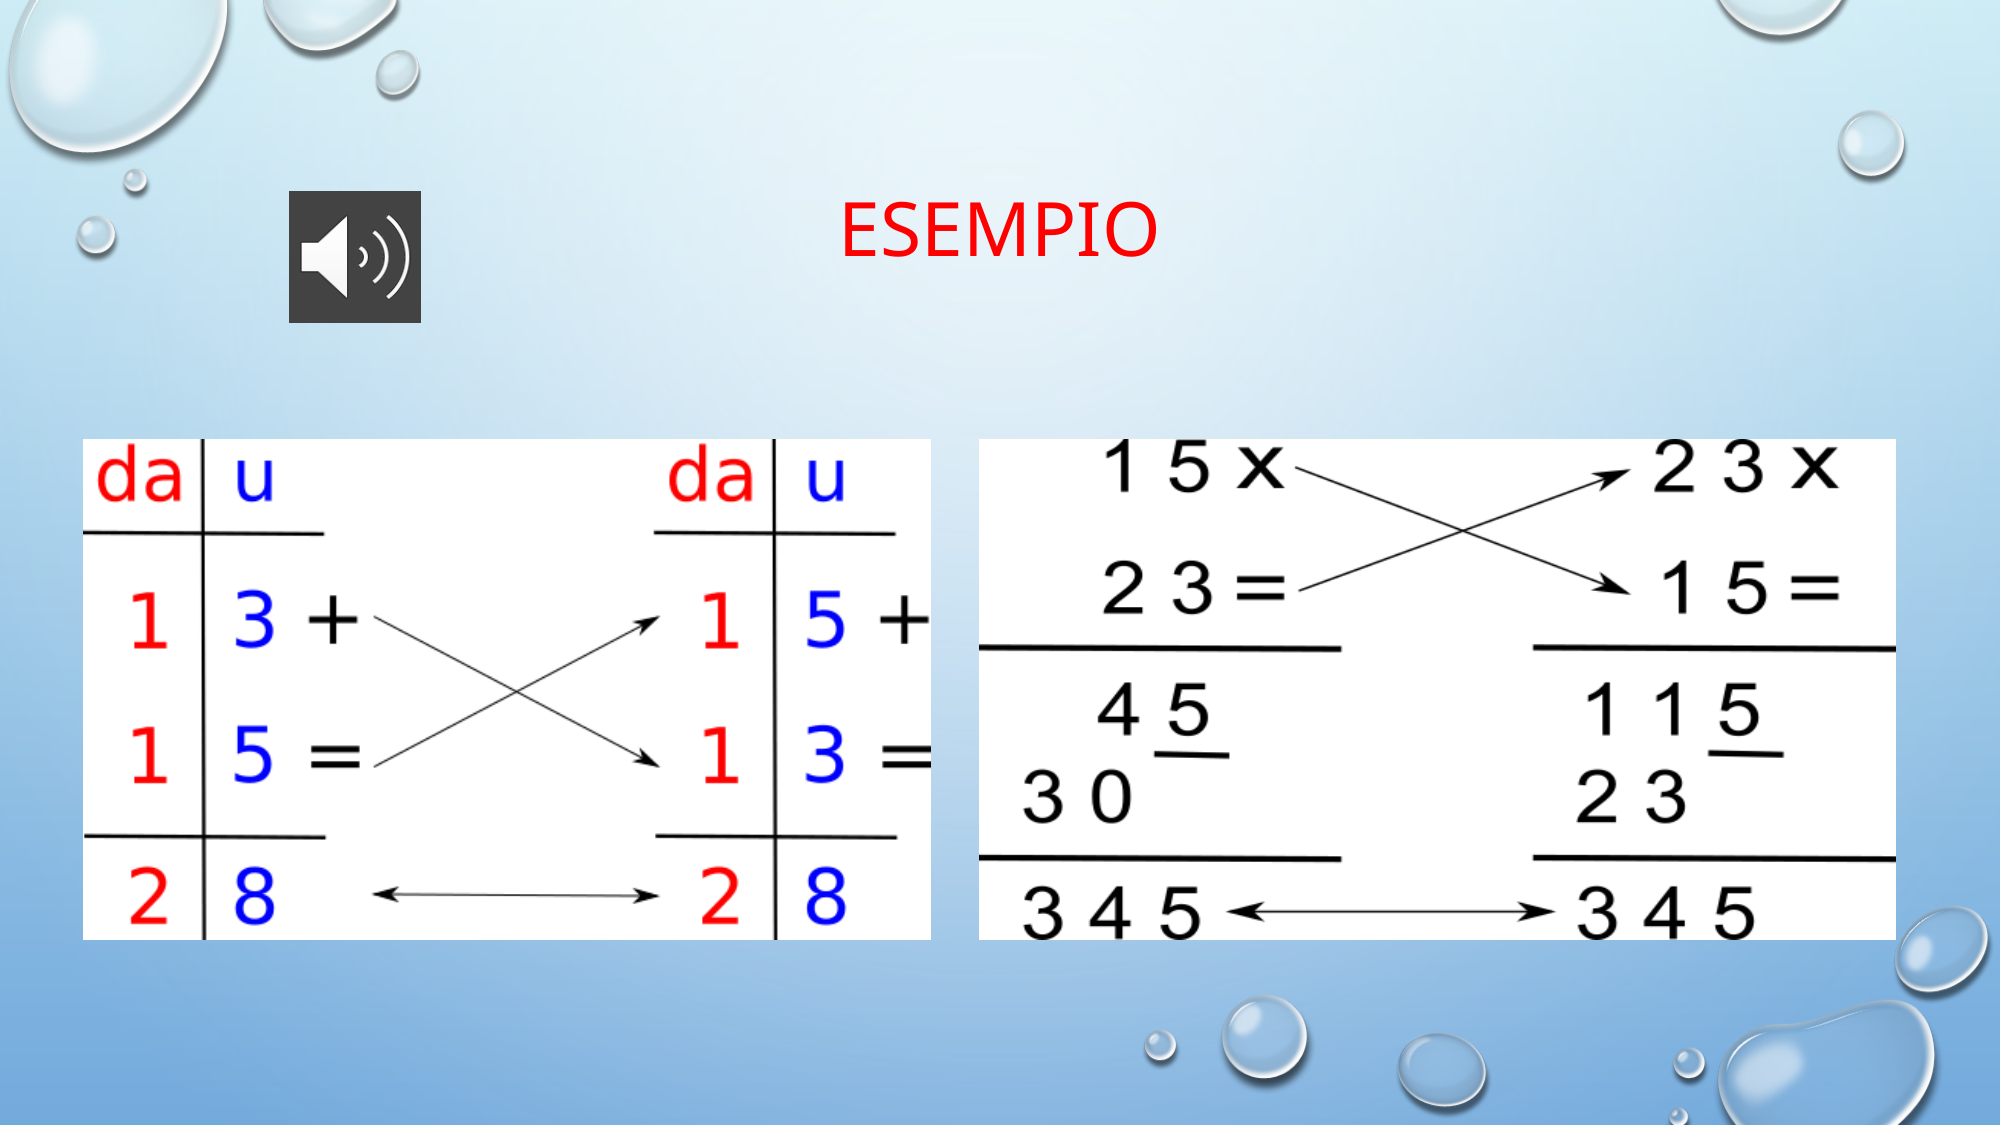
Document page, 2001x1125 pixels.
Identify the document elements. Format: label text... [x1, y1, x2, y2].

title esempio [149, 101, 1851, 364]
picture [0, 0, 2000, 1125]
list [82, 438, 931, 940]
